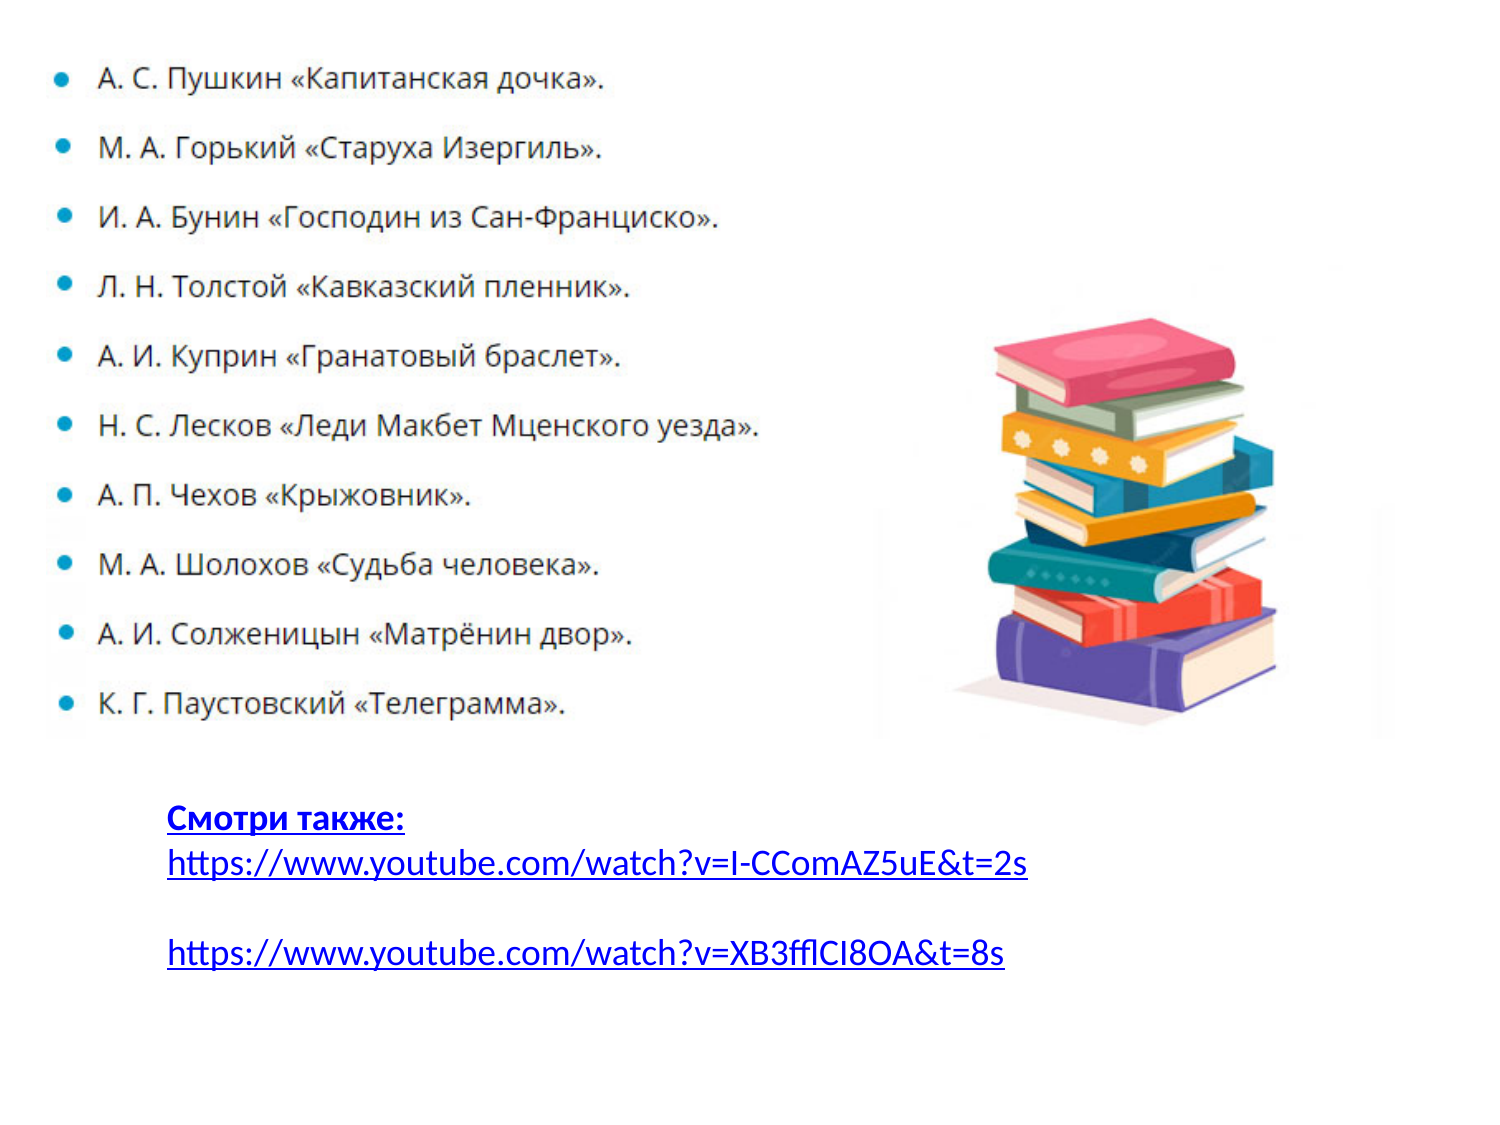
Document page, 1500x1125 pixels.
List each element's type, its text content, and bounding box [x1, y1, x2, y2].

text_box Смотри также: https://www.youtube.com/watch?v=I-CComAZ5uE&t=2s https://www.youtube.com/watch?v=XB3fflCI8OA&t=8s [152, 785, 1372, 1025]
picture [46, 46, 1395, 740]
